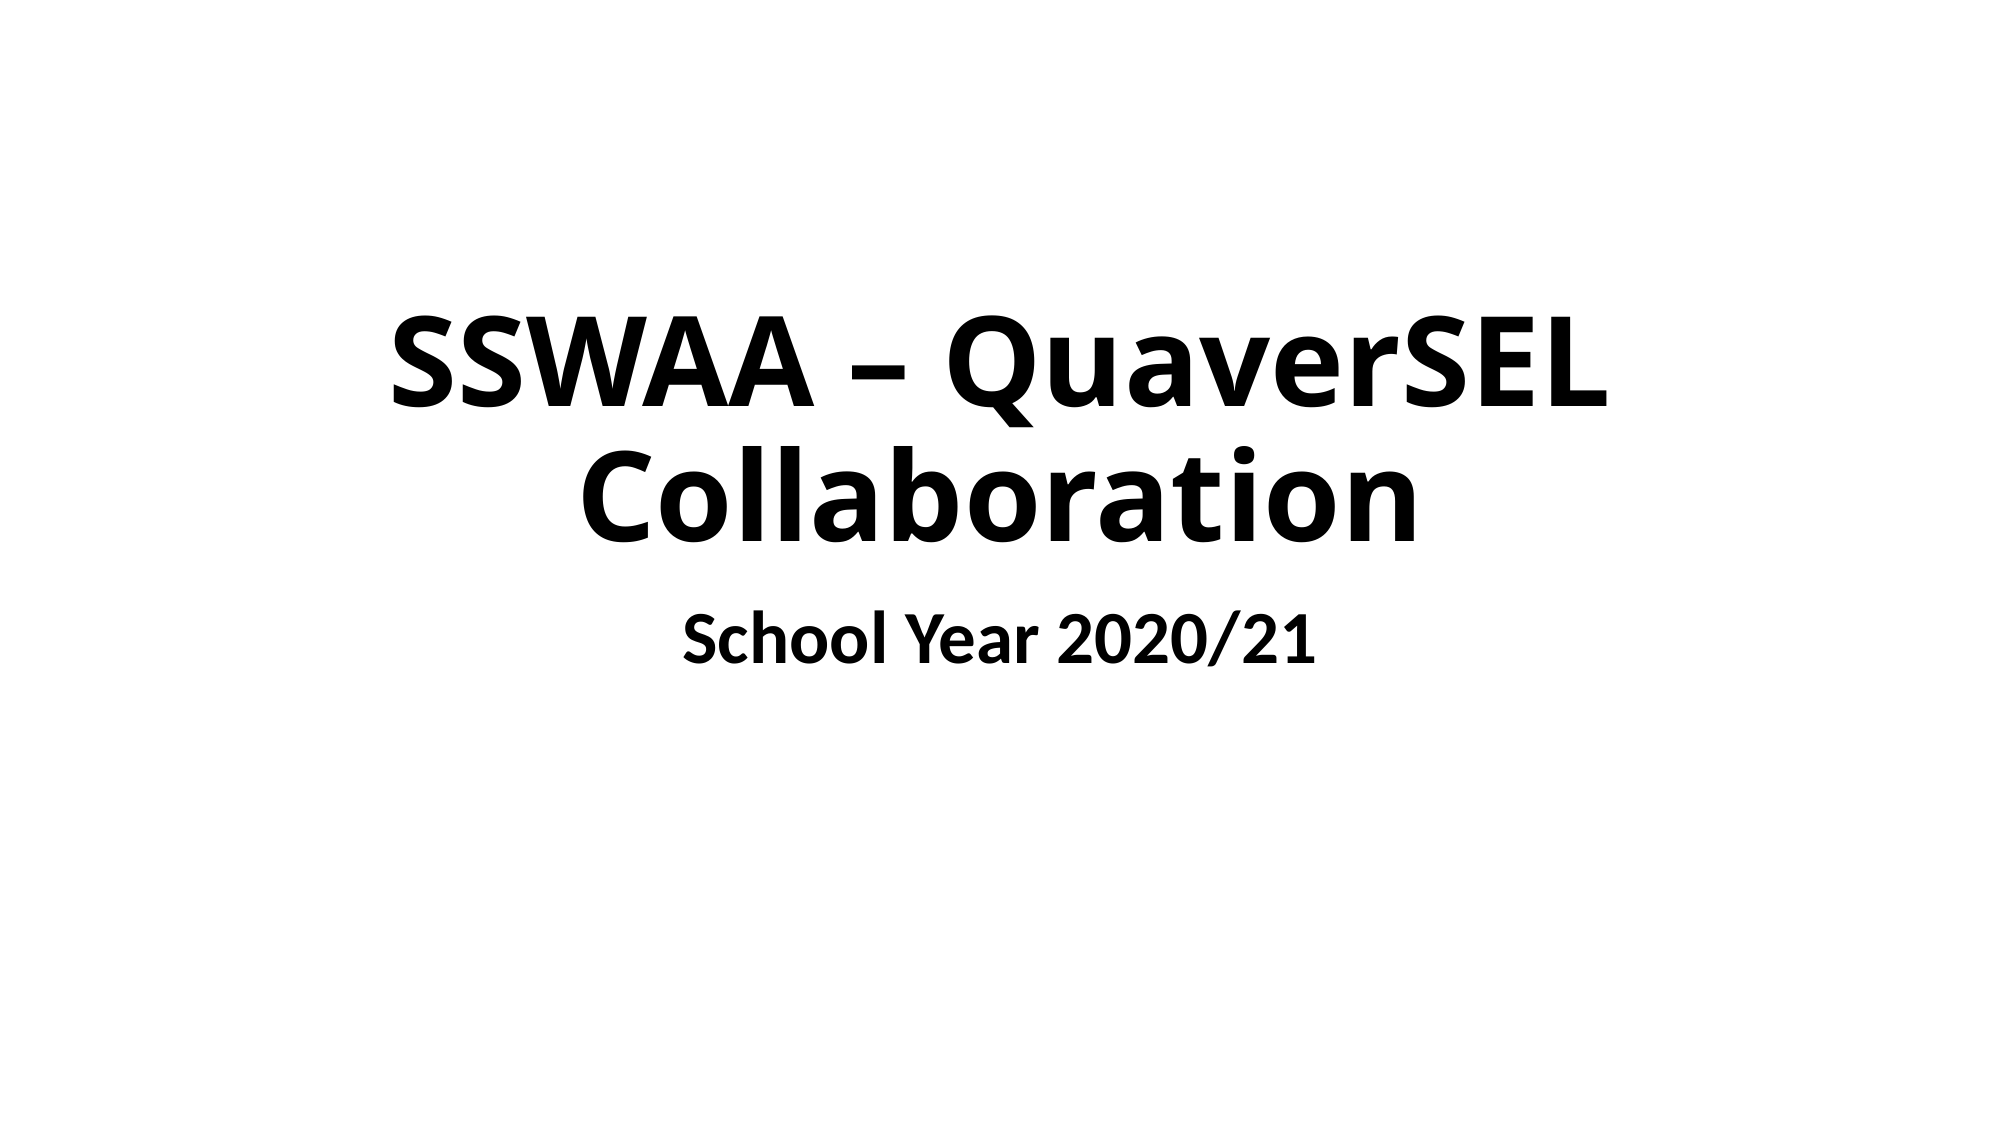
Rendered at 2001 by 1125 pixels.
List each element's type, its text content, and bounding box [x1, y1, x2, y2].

title SSWAA – QuaverSEL Collaboration [249, 184, 1750, 576]
subtitle School Year 2020/21 [249, 590, 1750, 863]
